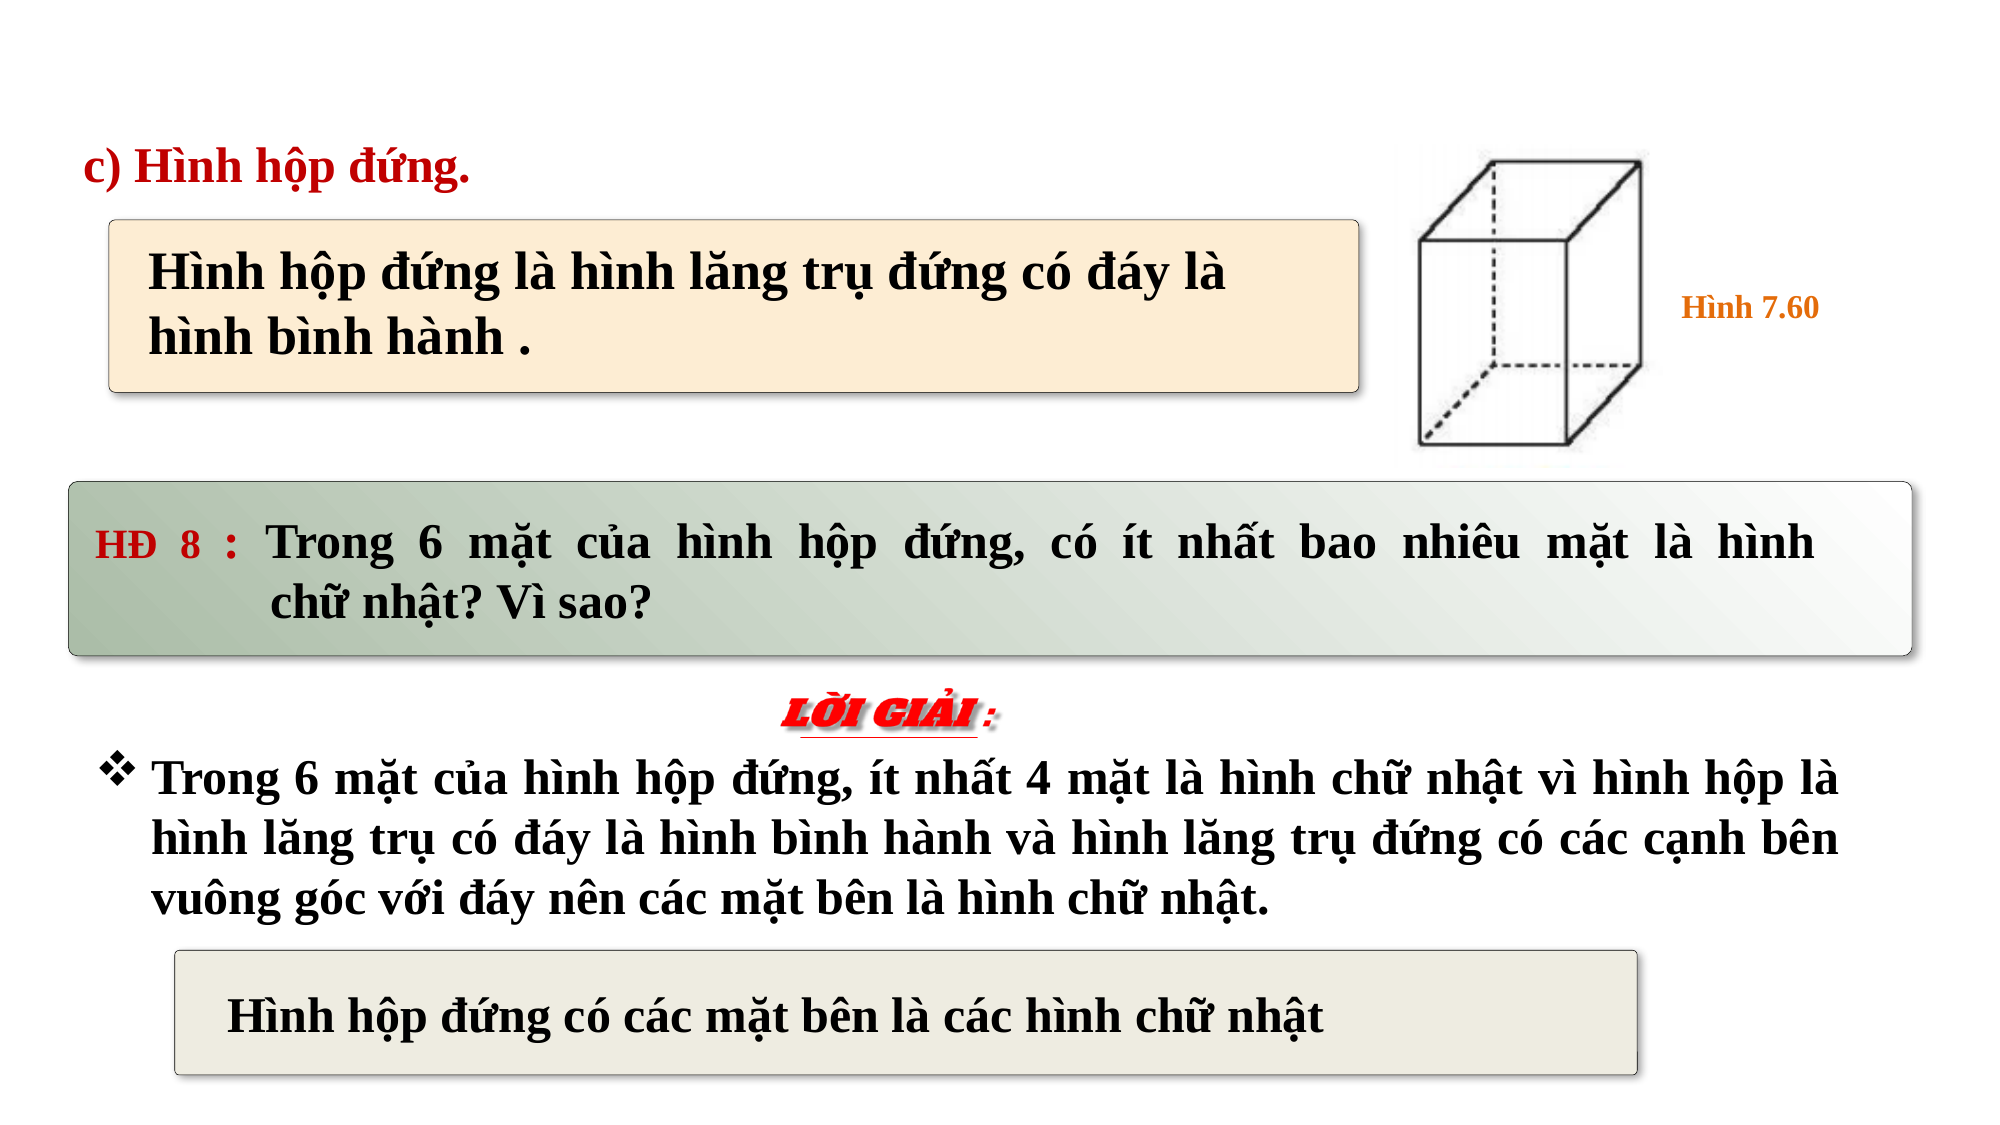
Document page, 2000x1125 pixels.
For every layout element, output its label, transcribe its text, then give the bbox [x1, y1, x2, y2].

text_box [108, 219, 1360, 393]
picture [774, 682, 1004, 738]
text_box Trong 6 mặt của hình hộp đứng, ít nhất 4 mặt là hình chữ nhật vì hình hộp là hình lăng trụ có đáy là hình bình hành và hình lăng trụ đứng có các cạnh bên vuông góc với đáy nên các mặt bên là hình chữ nhật. [80, 737, 1856, 933]
text_box c) Hình hộp đứng. [68, 124, 645, 200]
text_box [174, 949, 1638, 1076]
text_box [68, 481, 1913, 657]
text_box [1385, 144, 1880, 468]
